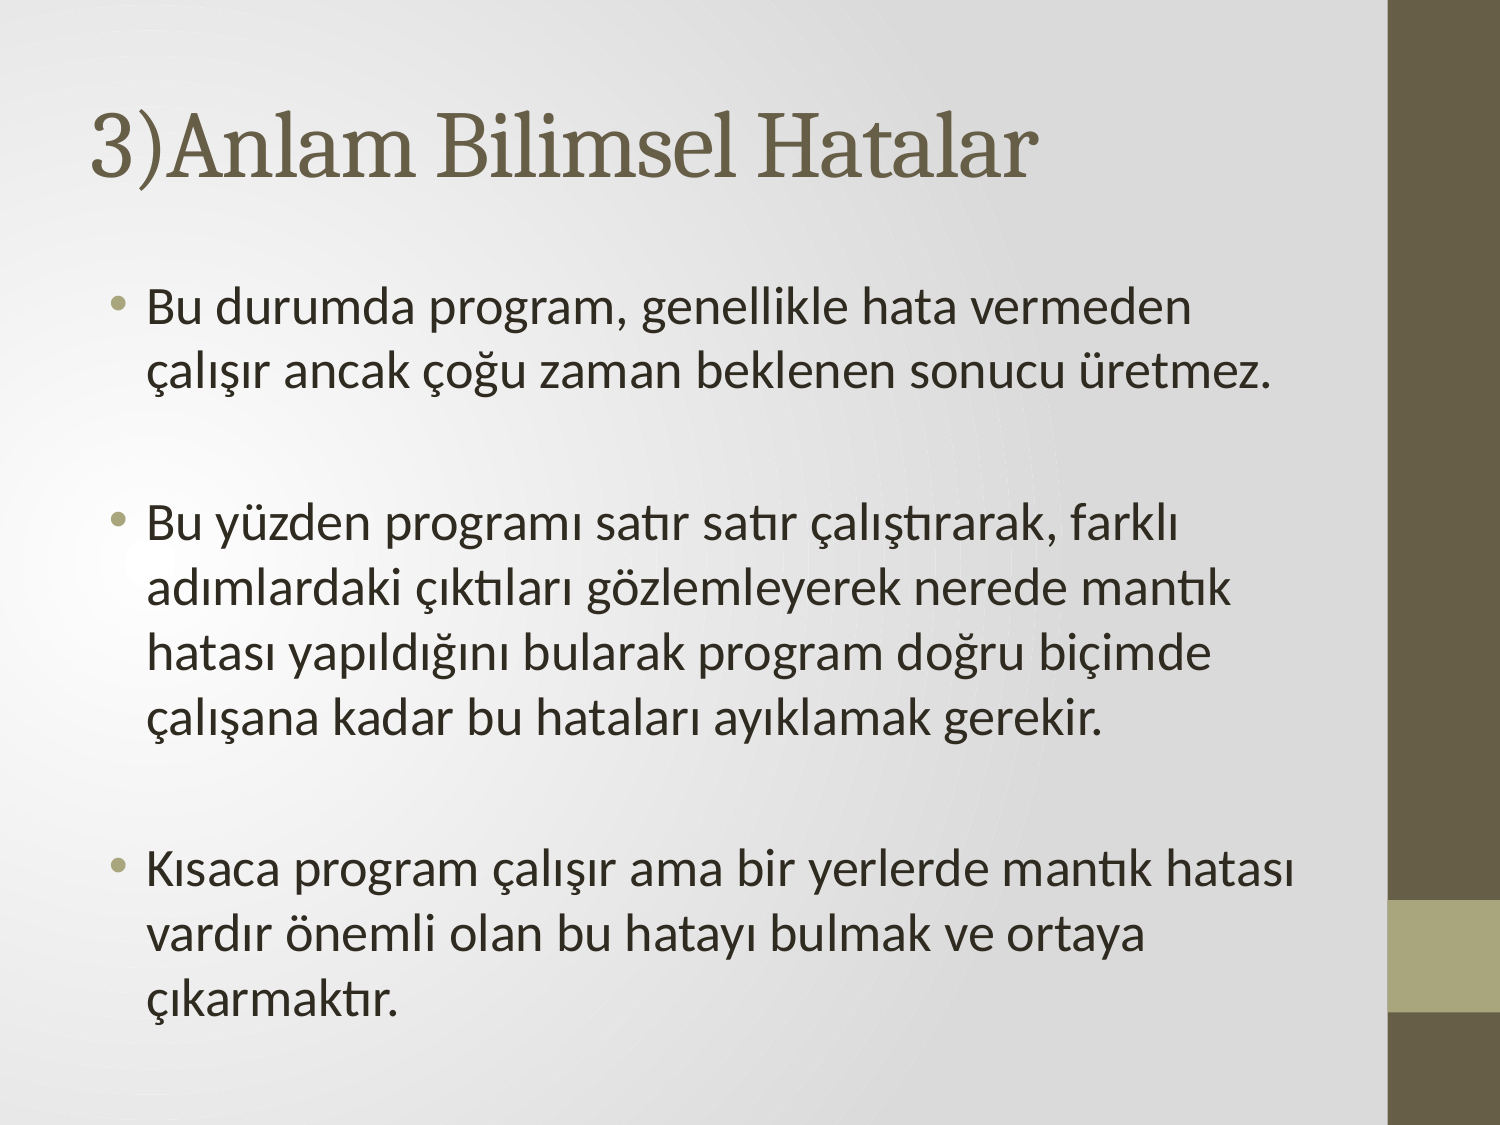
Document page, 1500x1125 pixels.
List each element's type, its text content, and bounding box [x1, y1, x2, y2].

list Bu durumda program, genellikle hata vermeden çalışır ancak çoğu zaman beklenen sonucu üretmez. Bu yüzden programı satır satır çalıştırarak, farklı adımlardaki çıktıları gözlemleyerek nerede mantık hatası yapıldığını bularak program doğru biçimde çalışana kadar bu hataları ayıklamak gerekir. Kısaca program çalışır ama bir yerlerde mantık hatası vardır önemli olan bu hatayı bulmak ve ortaya çıkarmaktır. [75, 262, 1325, 1050]
title 3)Anlam Bilimsel Hatalar [75, 45, 1325, 233]
